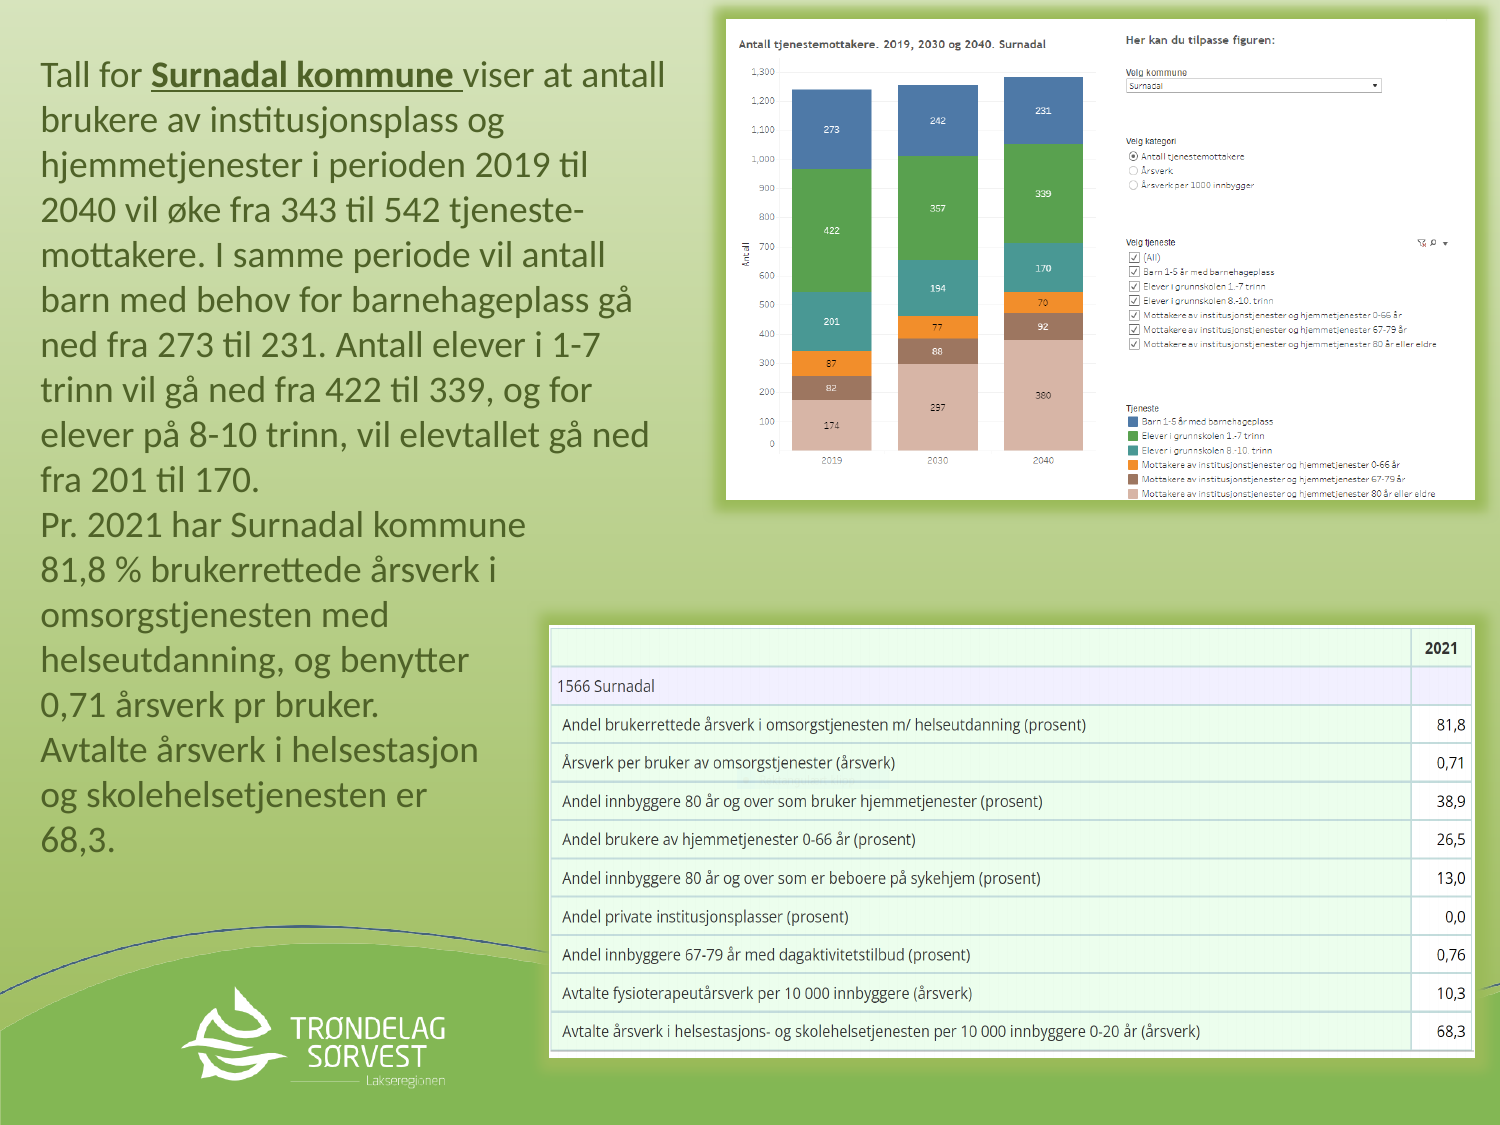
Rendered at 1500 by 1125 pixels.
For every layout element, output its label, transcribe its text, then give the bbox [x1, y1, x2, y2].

picture [0, 624, 1500, 1125]
picture [726, 18, 1476, 501]
text_box Tall for Surnadal kommune viser at antall brukere av institusjonsplass og hjemmetjenester i perioden 2019 til 2040 vil øke fra 343 til 542 tjeneste- mottakere. I samme periode vil antall barn med behov for barnehageplass gå ned fra 273 til 231. Antall elever i 1-7 trinn vil gå ned fra 422 til 339, og for elever på 8-10 trinn, vil elevtallet gå ned fra 201 til 170. Pr. 2021 har Surnadal kommune 81,8 % brukerrettede årsverk i omsorgstjenesten med helseutdanning, og benytter 0,71 årsverk pr bruker. Avtalte årsverk i helsestasjon og skolehelsetjenesten er 68,3. [25, 42, 690, 868]
